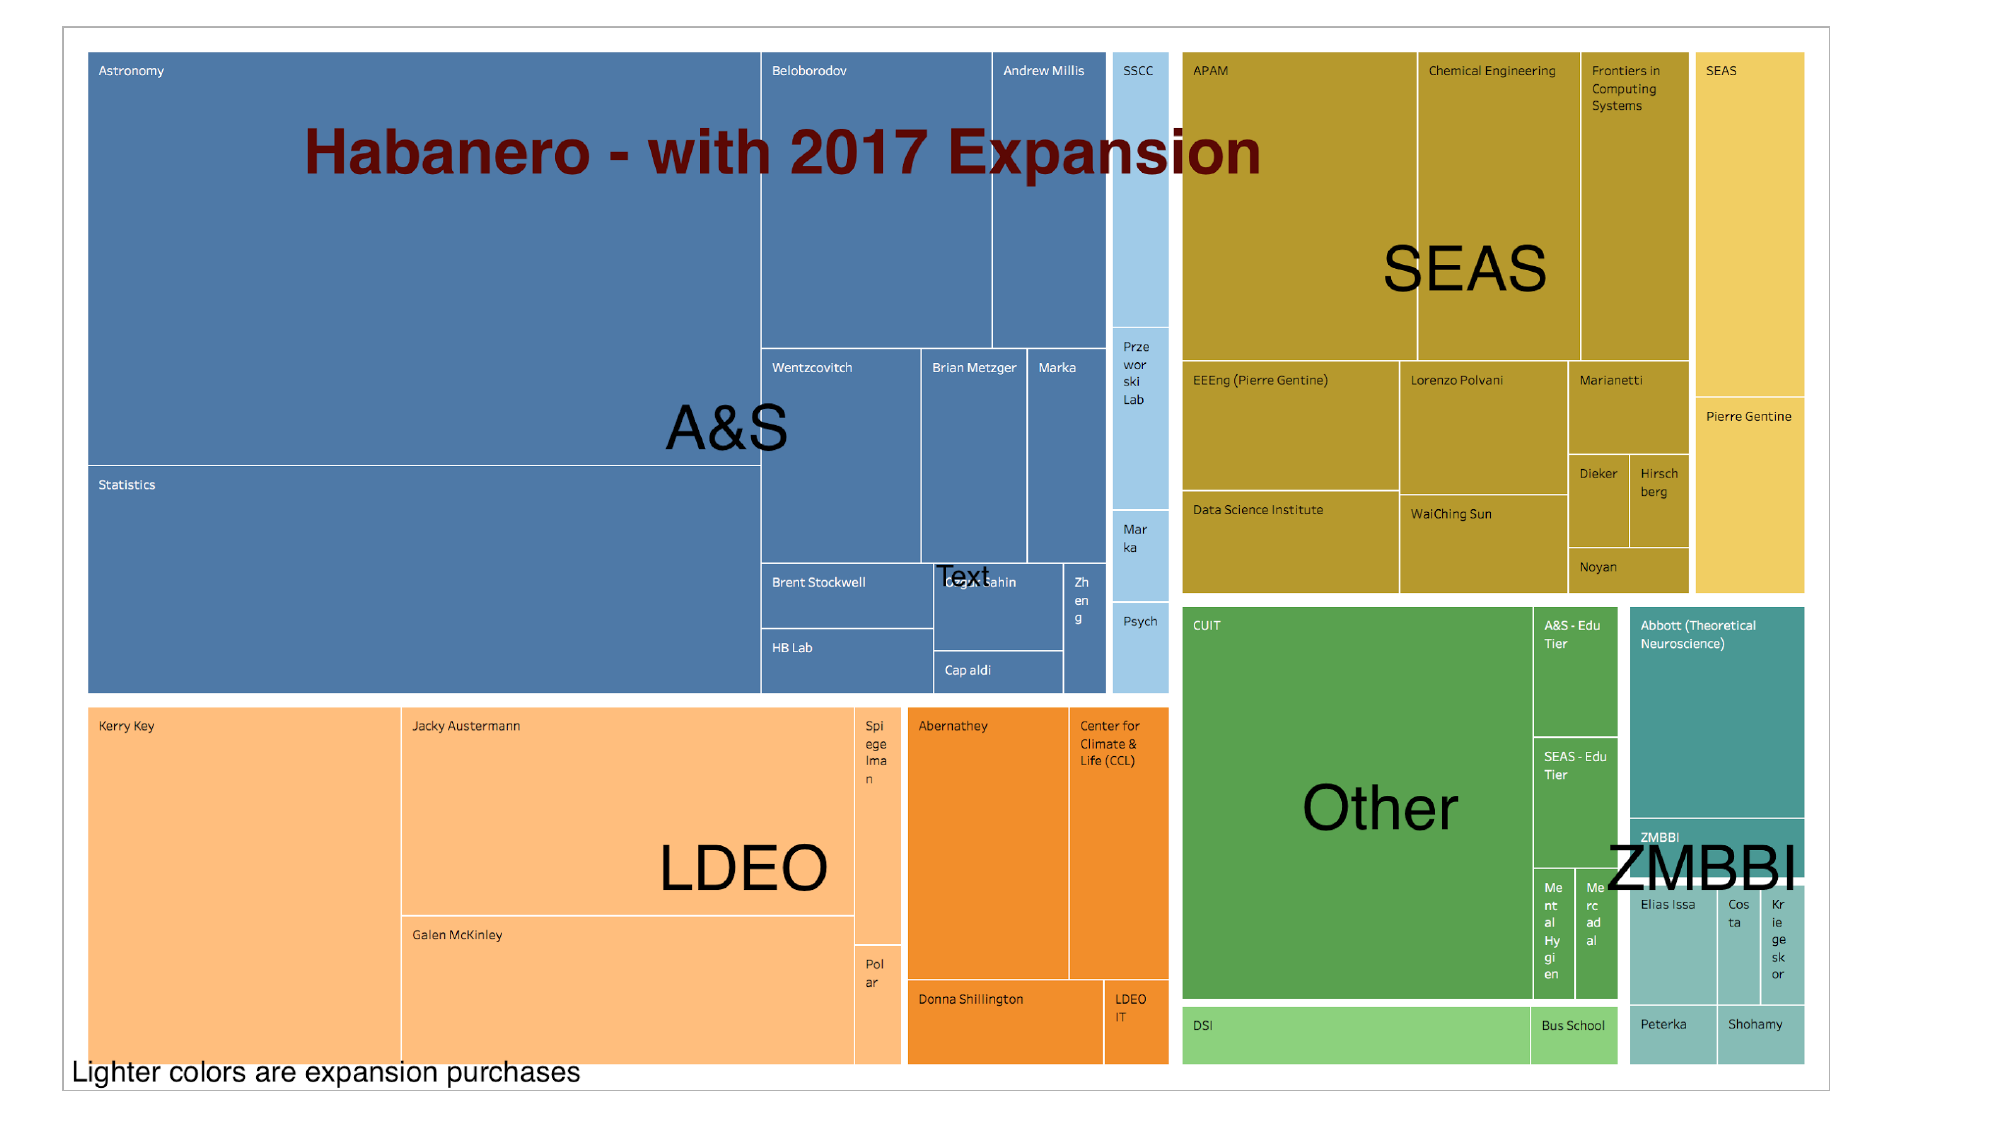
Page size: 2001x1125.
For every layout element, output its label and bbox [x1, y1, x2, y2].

text_box [1267, 740, 2000, 1125]
list [62, 26, 1830, 1091]
